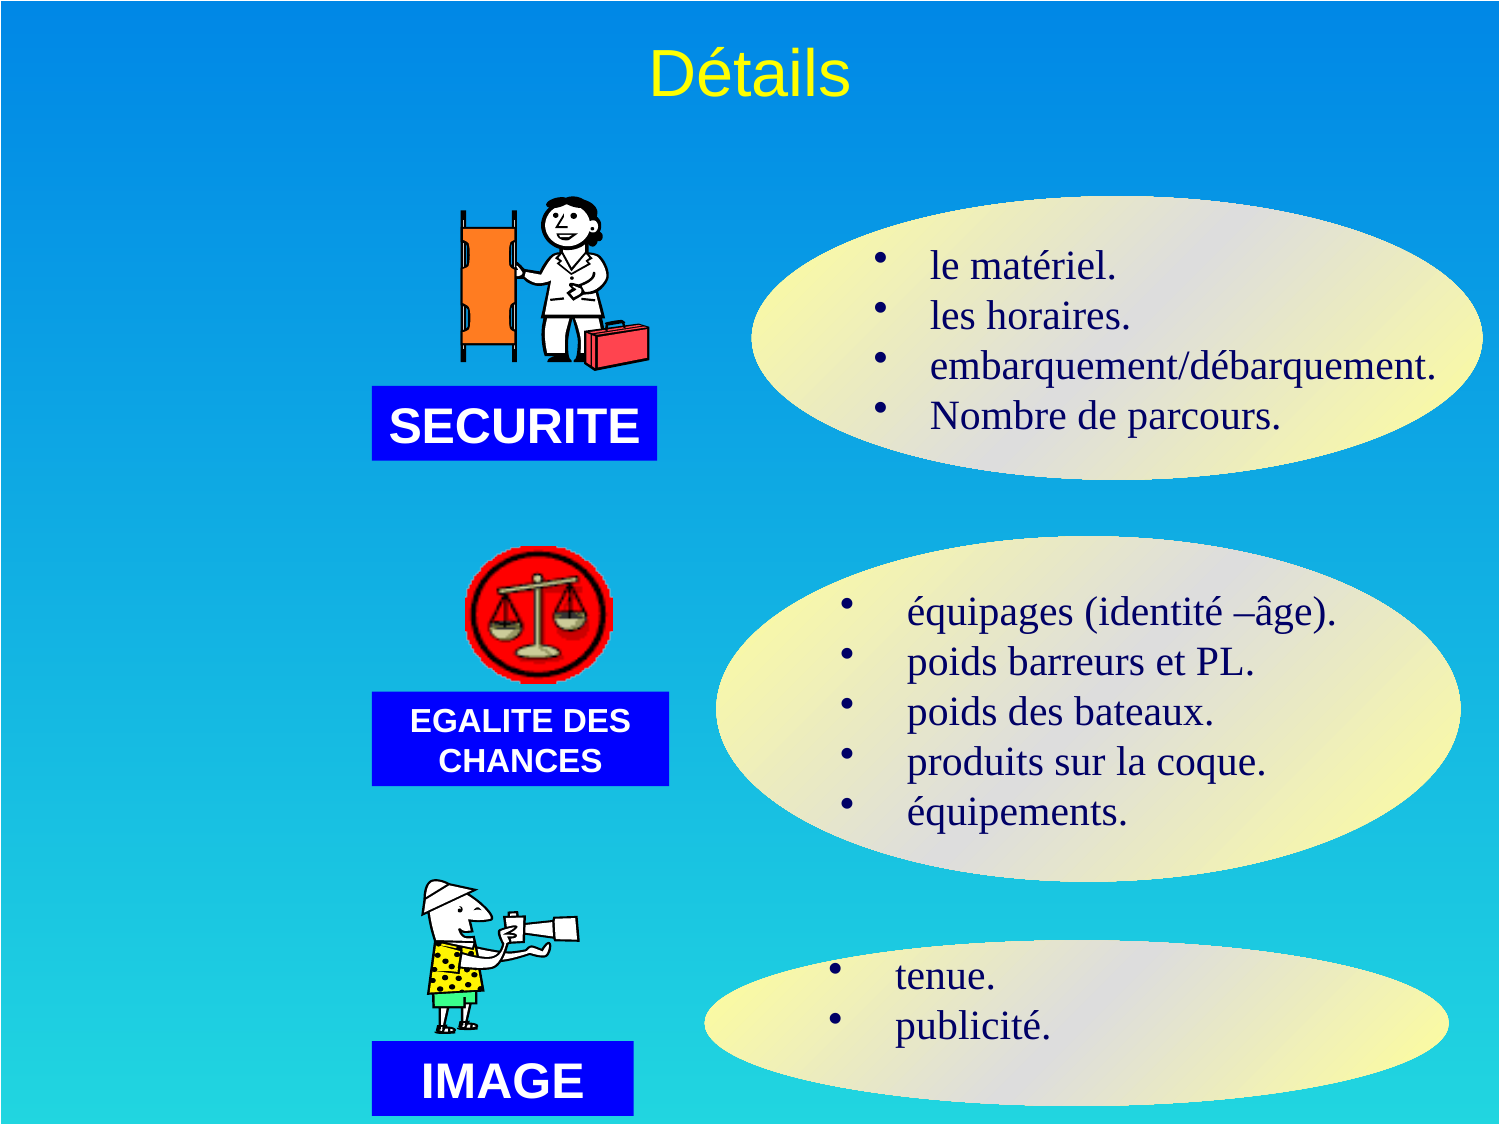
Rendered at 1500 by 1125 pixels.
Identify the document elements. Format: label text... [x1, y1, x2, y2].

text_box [371, 196, 658, 462]
text_box tenue. publicité. [704, 940, 1449, 1106]
title Détails [0, 0, 1500, 140]
text_box équipages (identité –âge). poids barreurs et PL. poids des bateaux. produits sur la coque. équipements. [716, 536, 1461, 882]
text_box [371, 546, 670, 787]
text_box le matériel. les horaires. embarquement/débarquement. Nombre de parcours. [751, 196, 1483, 480]
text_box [371, 876, 634, 1117]
